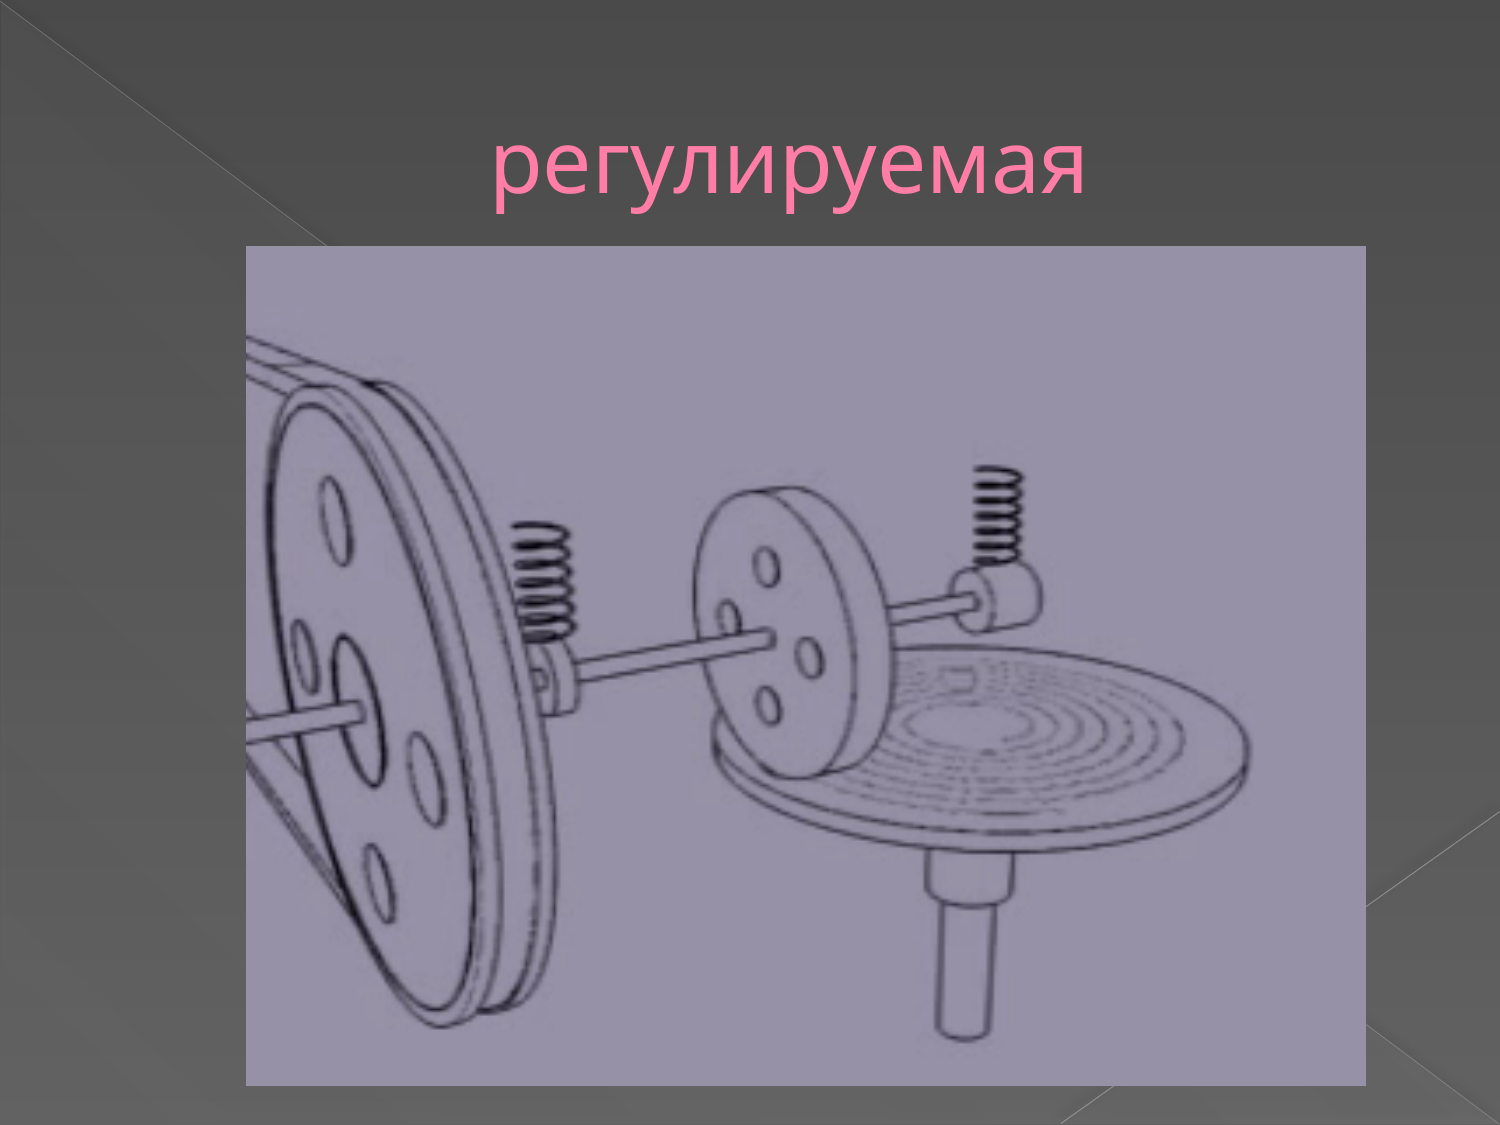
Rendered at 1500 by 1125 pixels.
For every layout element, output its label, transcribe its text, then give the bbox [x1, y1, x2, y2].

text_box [245, 245, 1367, 1087]
title регулируемая [75, 43, 1425, 274]
